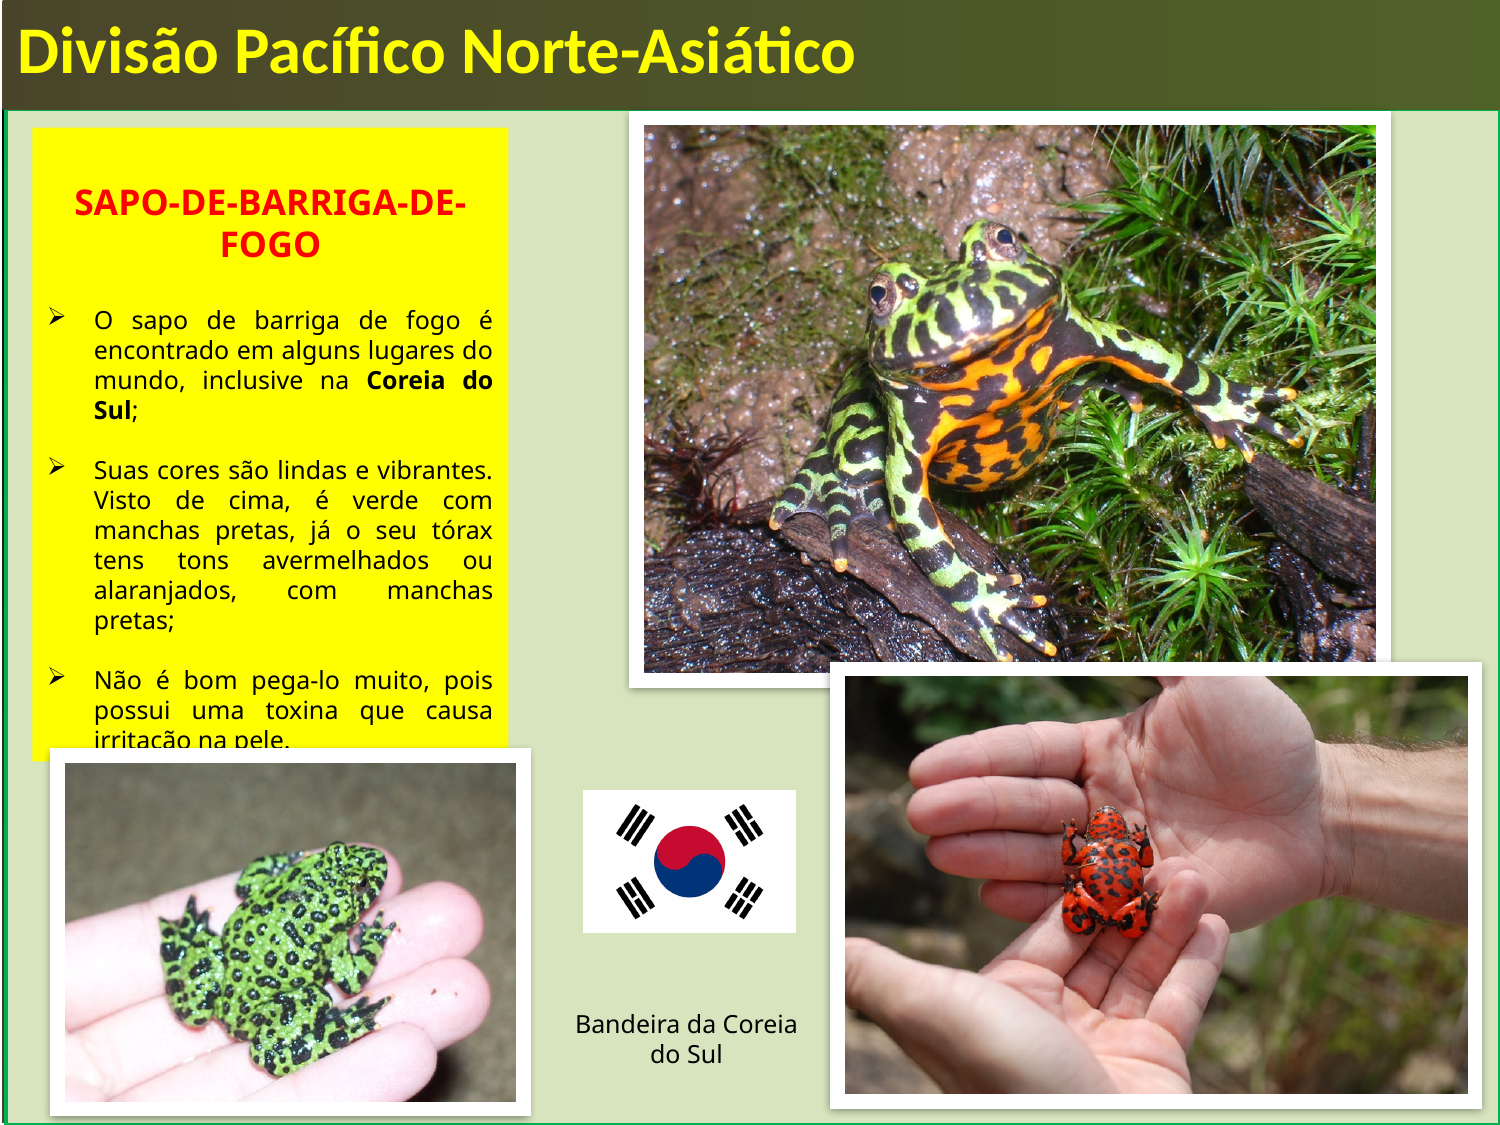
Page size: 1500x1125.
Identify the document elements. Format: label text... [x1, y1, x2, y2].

picture [64, 762, 517, 1102]
picture [582, 790, 796, 933]
text_box Bandeira da Coreia do Sul [549, 1001, 824, 1076]
picture [643, 125, 1377, 674]
list Divisão Pacífico Norte-Asiático [2, 0, 1497, 110]
text_box SAPO-DE-BARRIGA-DE-FOGO O sapo de barriga de fogo é encontrado em alguns lugares do mundo, inclusive na Coreia do Sul; Suas cores são lindas e vibrantes. Visto de cima, é verde com manchas pretas, já o seu tórax tens tons avermelhados ou alaranjados, com manchas pretas; Não é bom pega-lo muito, pois possui uma toxina que causa irritação na pele. [32, 127, 509, 762]
picture [844, 675, 1468, 1095]
